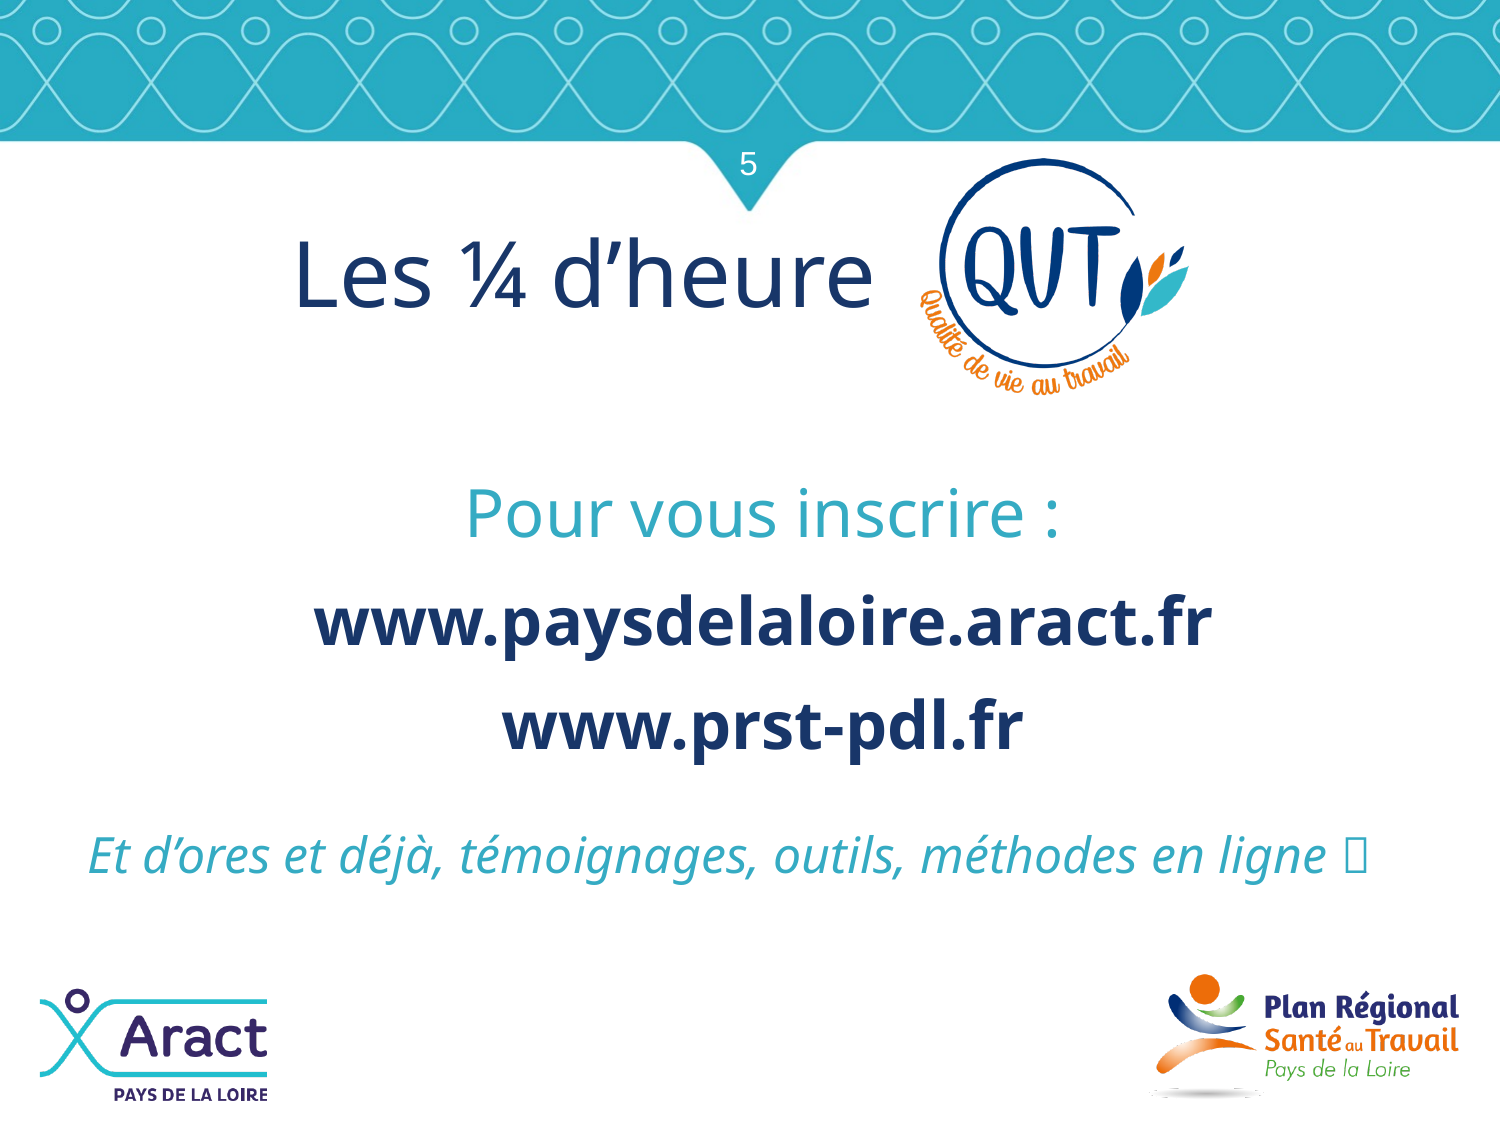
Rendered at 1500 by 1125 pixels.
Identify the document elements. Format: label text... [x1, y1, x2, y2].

slide_number 5 [712, 132, 786, 187]
text_box Les ¼ d’heure [161, 187, 898, 333]
text_box Pour vous inscrire : www.paysdelaloire.aract.fr www.prst-pdl.fr Et d’ores et déjà, témoignages, outils, méthodes en ligne  [72, 463, 1455, 1021]
picture [0, 0, 1500, 1125]
